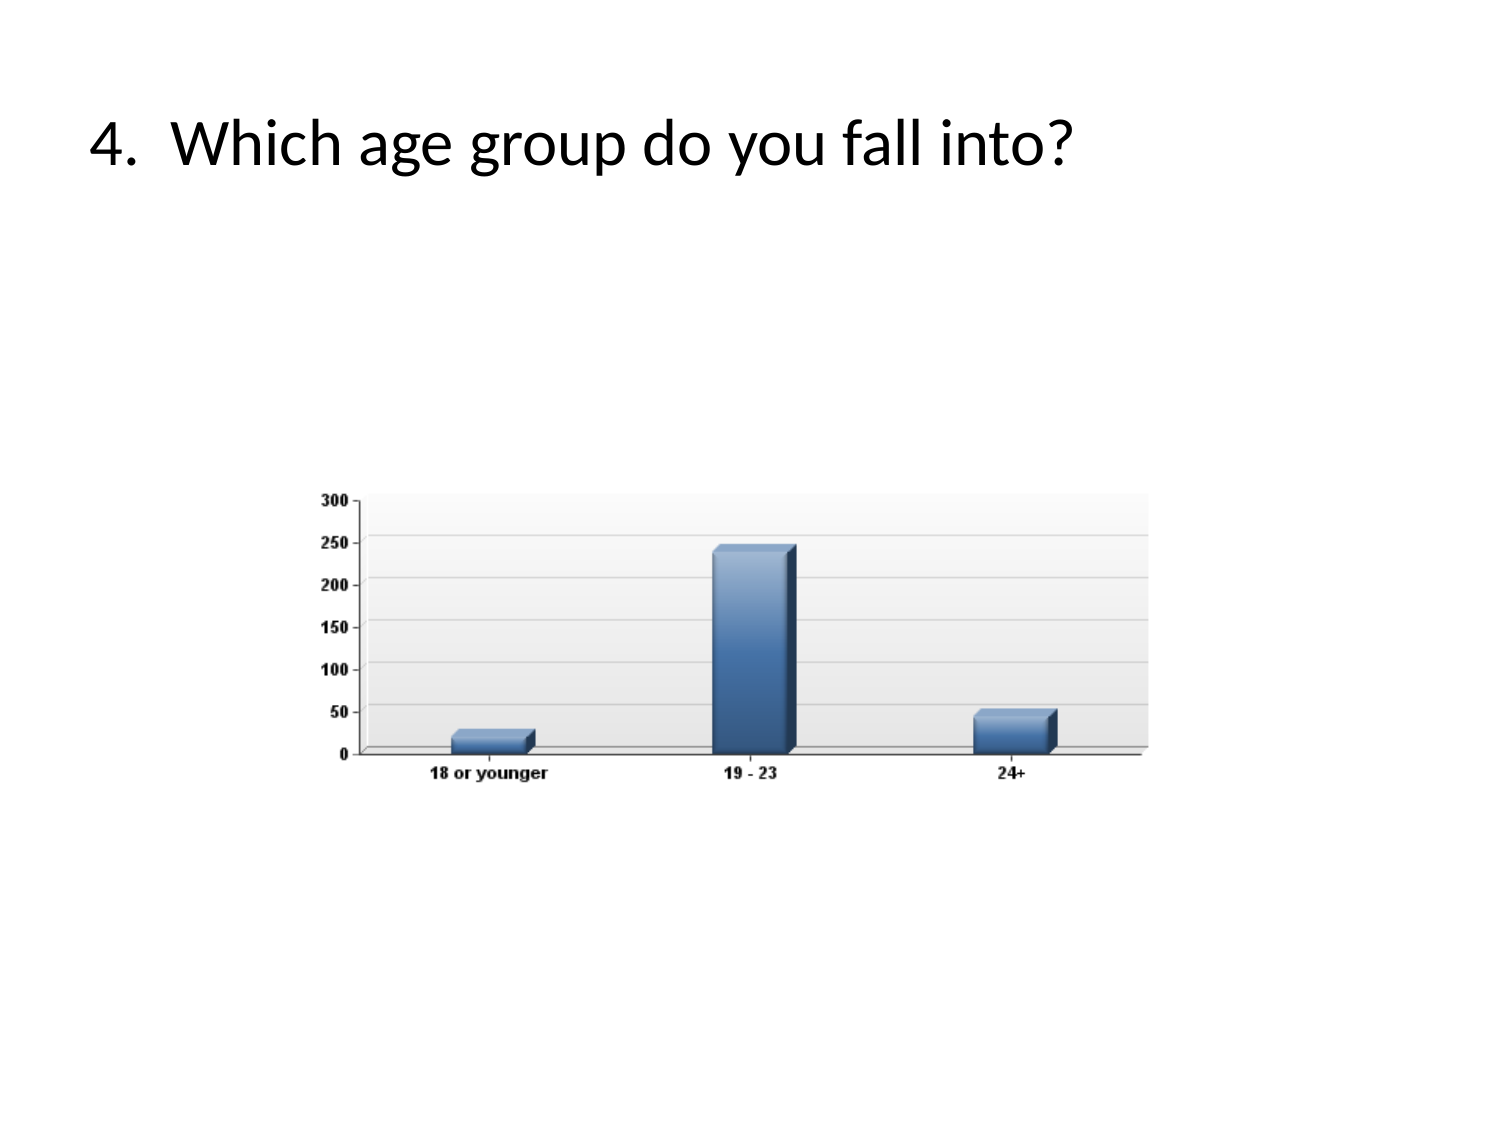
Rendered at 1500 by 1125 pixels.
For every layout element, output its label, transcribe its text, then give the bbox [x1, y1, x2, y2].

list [281, 422, 1219, 845]
title 4. Which age group do you fall into? [75, 45, 1425, 233]
